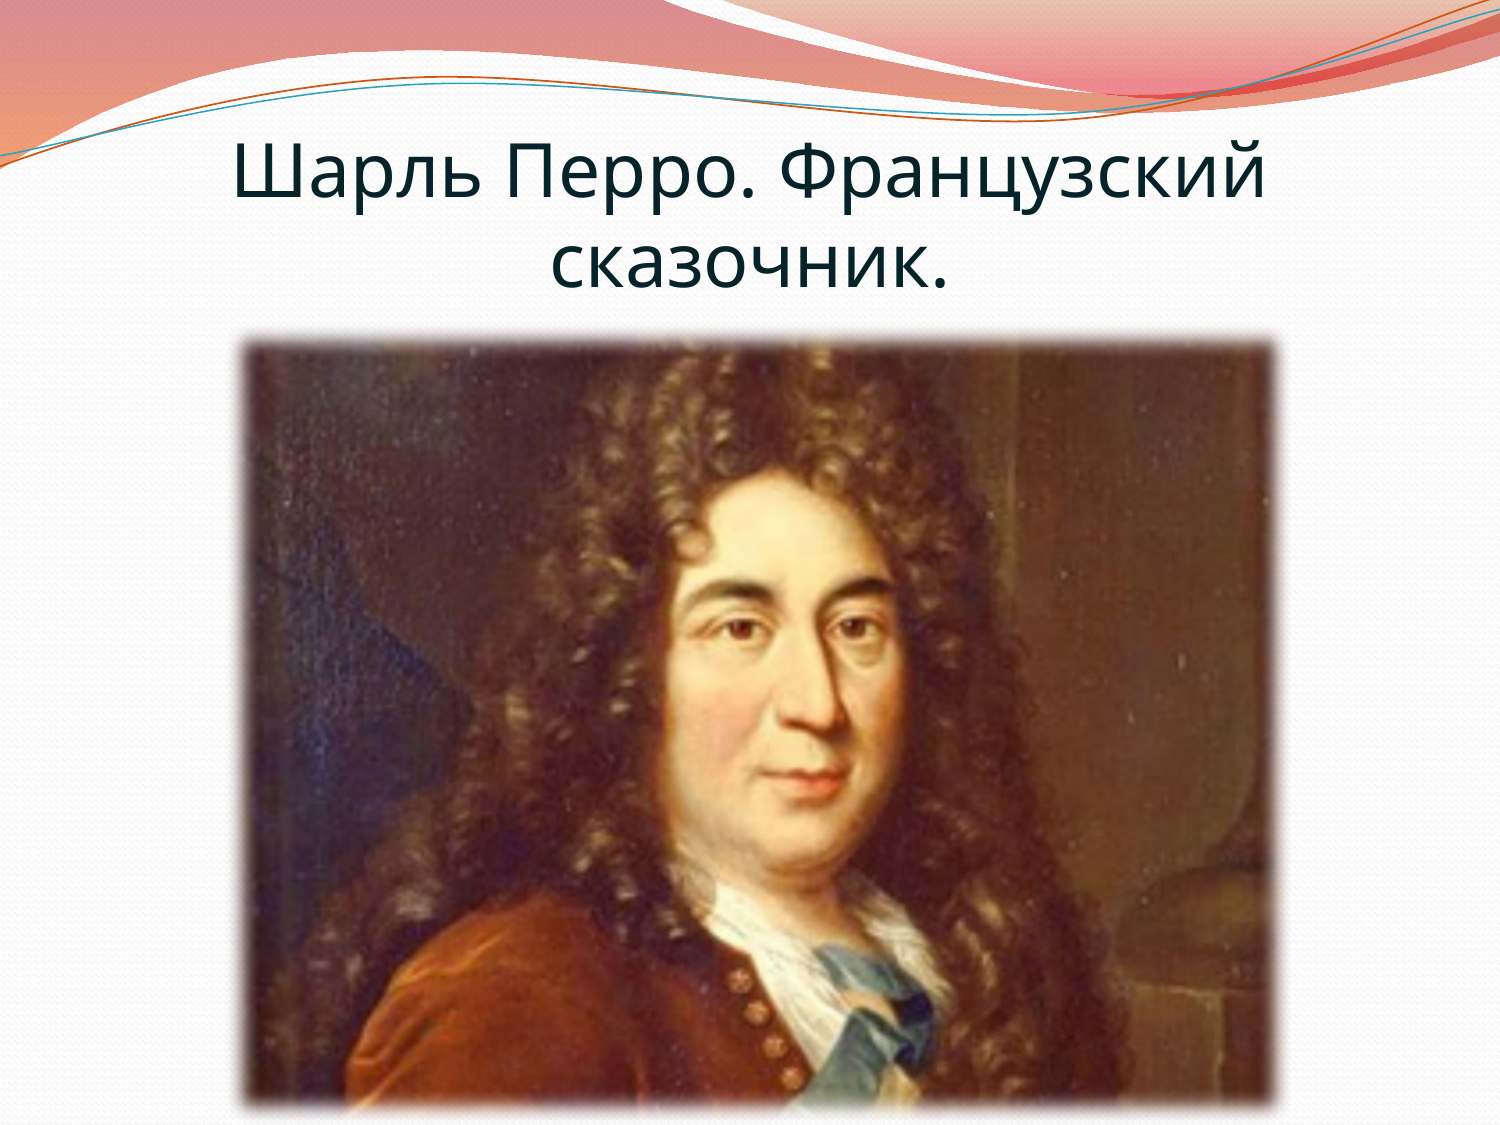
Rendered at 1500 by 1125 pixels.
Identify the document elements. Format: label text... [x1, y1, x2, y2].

title Шарль Перро. Французский сказочник. [75, 115, 1425, 303]
picture [224, 323, 1294, 1125]
